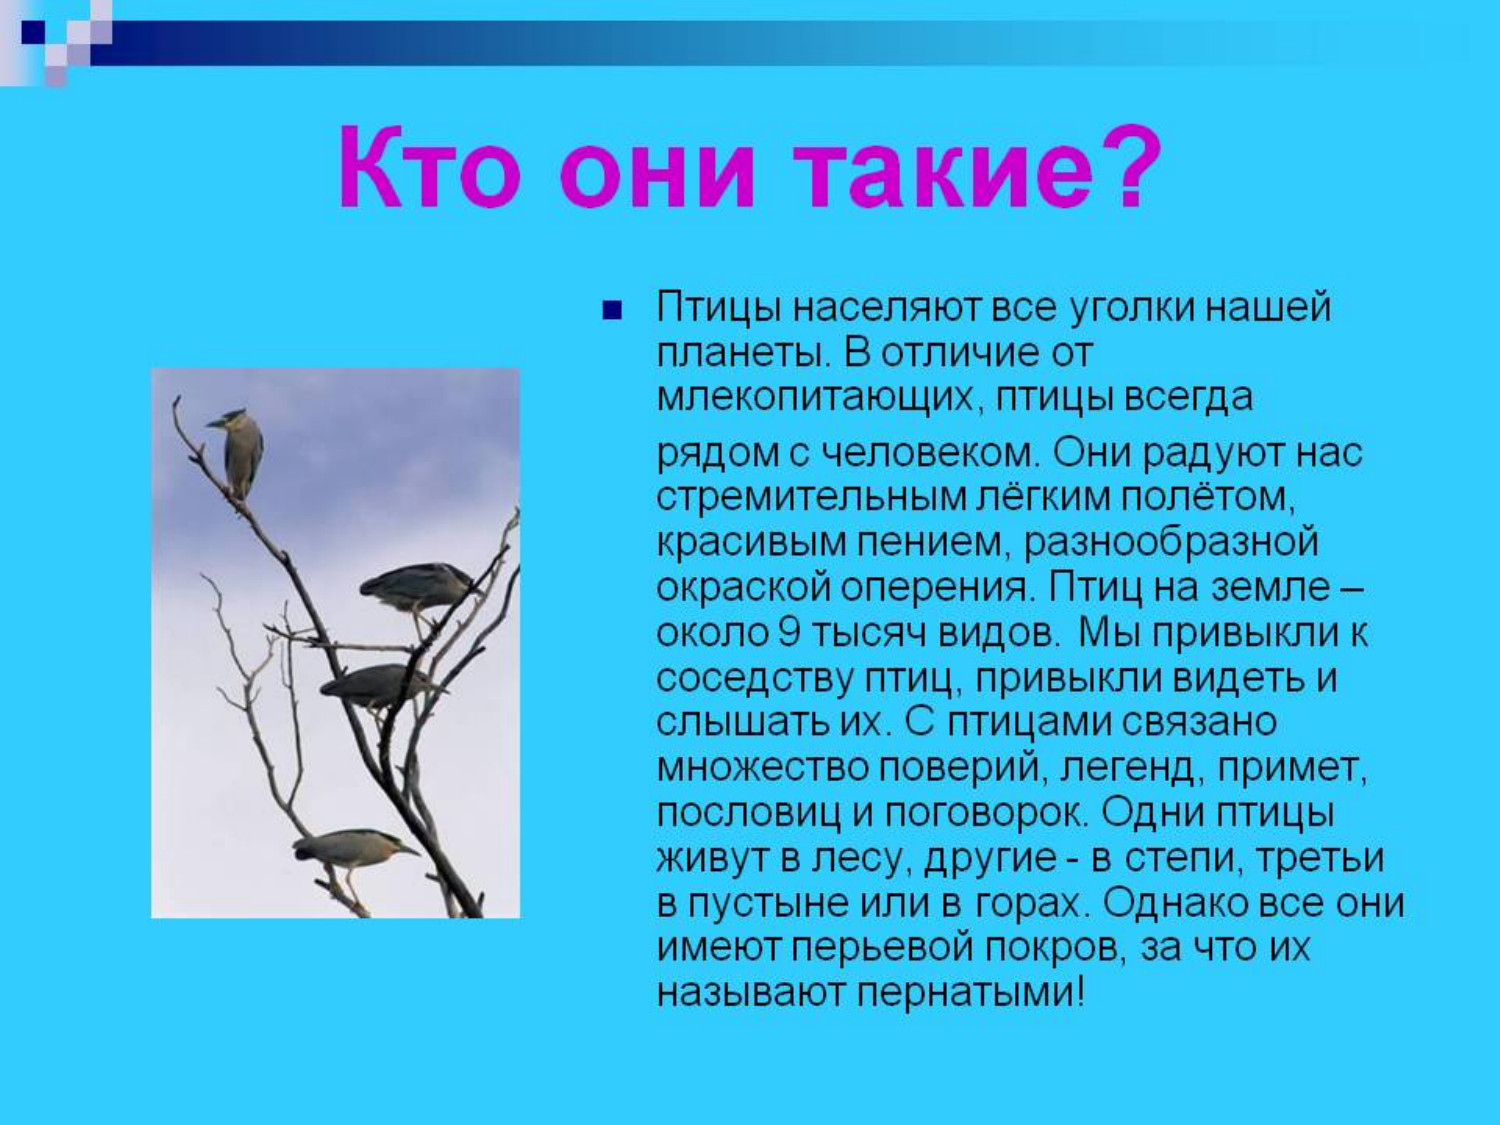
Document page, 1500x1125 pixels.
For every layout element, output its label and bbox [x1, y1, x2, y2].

list [0, 0, 1500, 1125]
